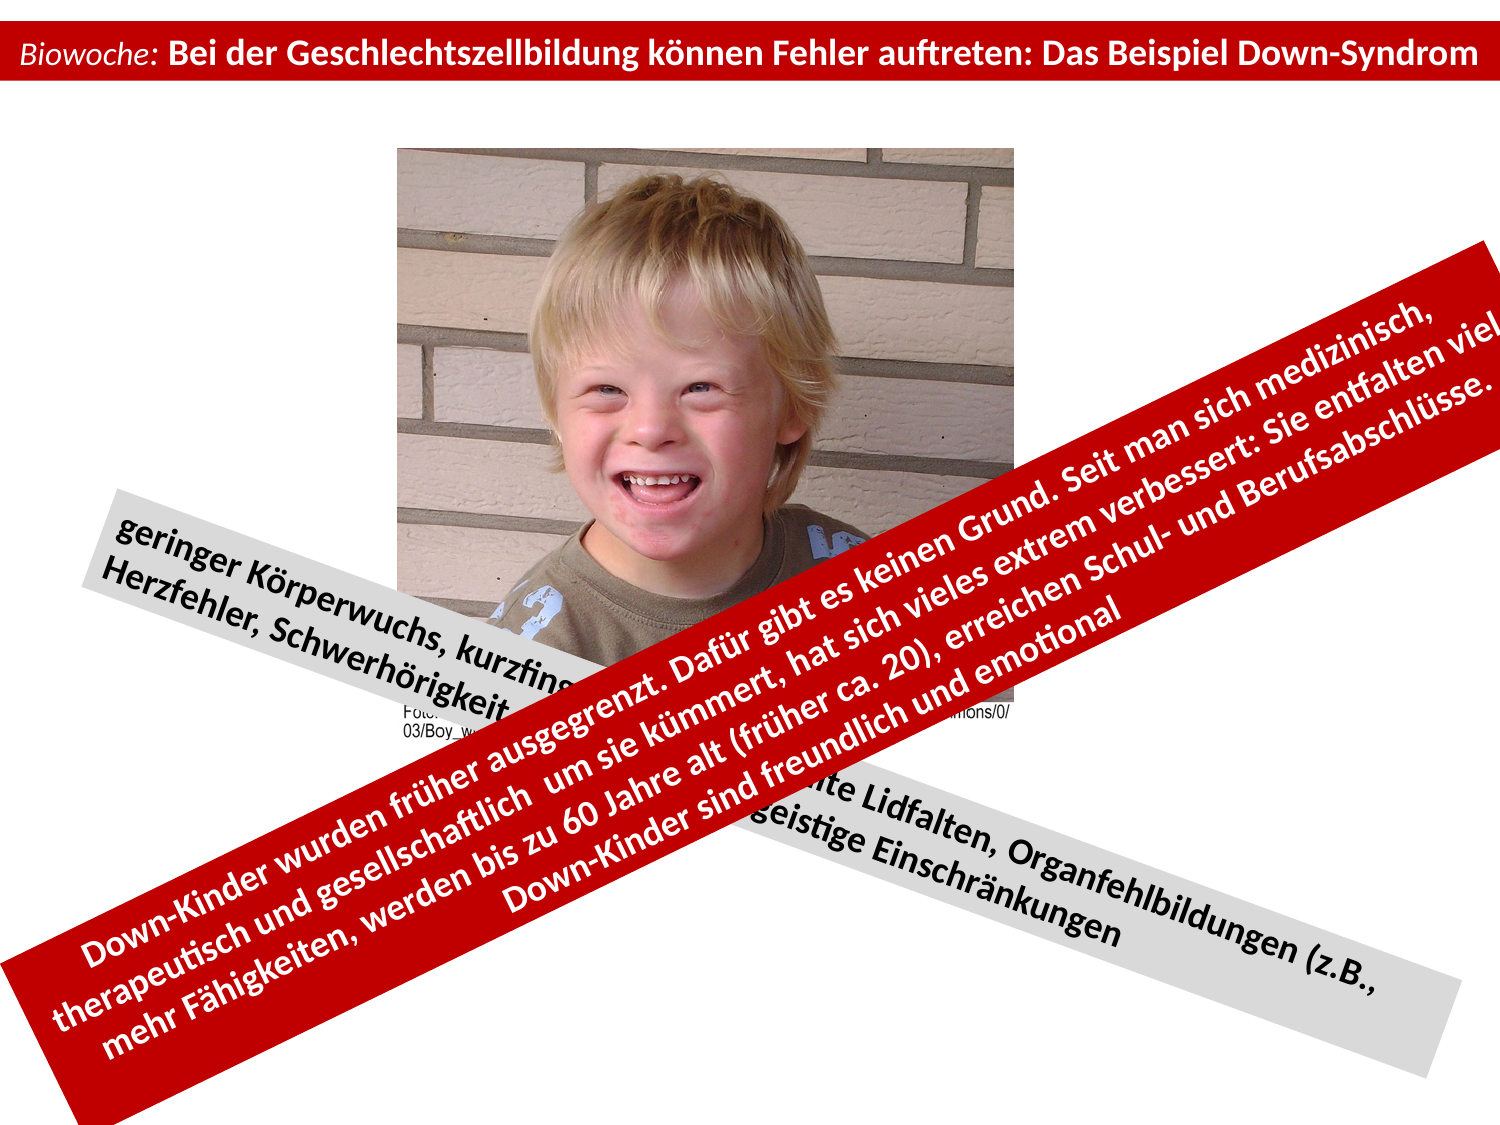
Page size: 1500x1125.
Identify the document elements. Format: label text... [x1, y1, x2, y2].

picture [397, 148, 1014, 740]
text_box Biowoche: Bei der Geschlechtszellbildung können Fehler auftreten: Das Beispiel Down-Syndrom [0, 21, 1500, 81]
text_box geringer Körperwuchs, kurzfingrig, schräg gestellte Lidfalten, Organfehlbildungen (z.B., Herzfehler, Schwerhörigkeit, Sehstörungen), geistige Einschränkungen [81, 488, 397, 703]
text_box Down-Kinder wurden früher ausgegrenzt. Dafür gibt es keinen Grund. Seit man sich medizinisch, therapeutisch und gesellschaftlich um sie kümmert, hat sich vieles extrem verbessert: Sie entfalten viel mehr Fähigkeiten, werden bis zu 60 Jahre alt (früher ca. 20), erreichen Schul- und Berufsabschlüsse. Down-Kinder sind freundlich und emotional [0, 740, 903, 1125]
text_box Down-Kinder wurden früher ausgegrenzt. Dafür gibt es keinen Grund. Seit man sich medizinisch, therapeutisch und gesellschaftlich um sie kümmert, hat sich vieles extrem verbessert: Sie entfalten viel mehr Fähigkeiten, werden bis zu 60 Jahre alt (früher ca. 20), erreichen Schul- und Berufsabschlüsse. Down-Kinder sind freundlich und emotional [1014, 240, 1500, 686]
text_box geringer Körperwuchs, kurzfingrig, schräg gestellte Lidfalten, Organfehlbildungen (z.B., Herzfehler, Schwerhörigkeit, Sehstörungen), geistige Einschränkungen [731, 760, 1463, 1079]
